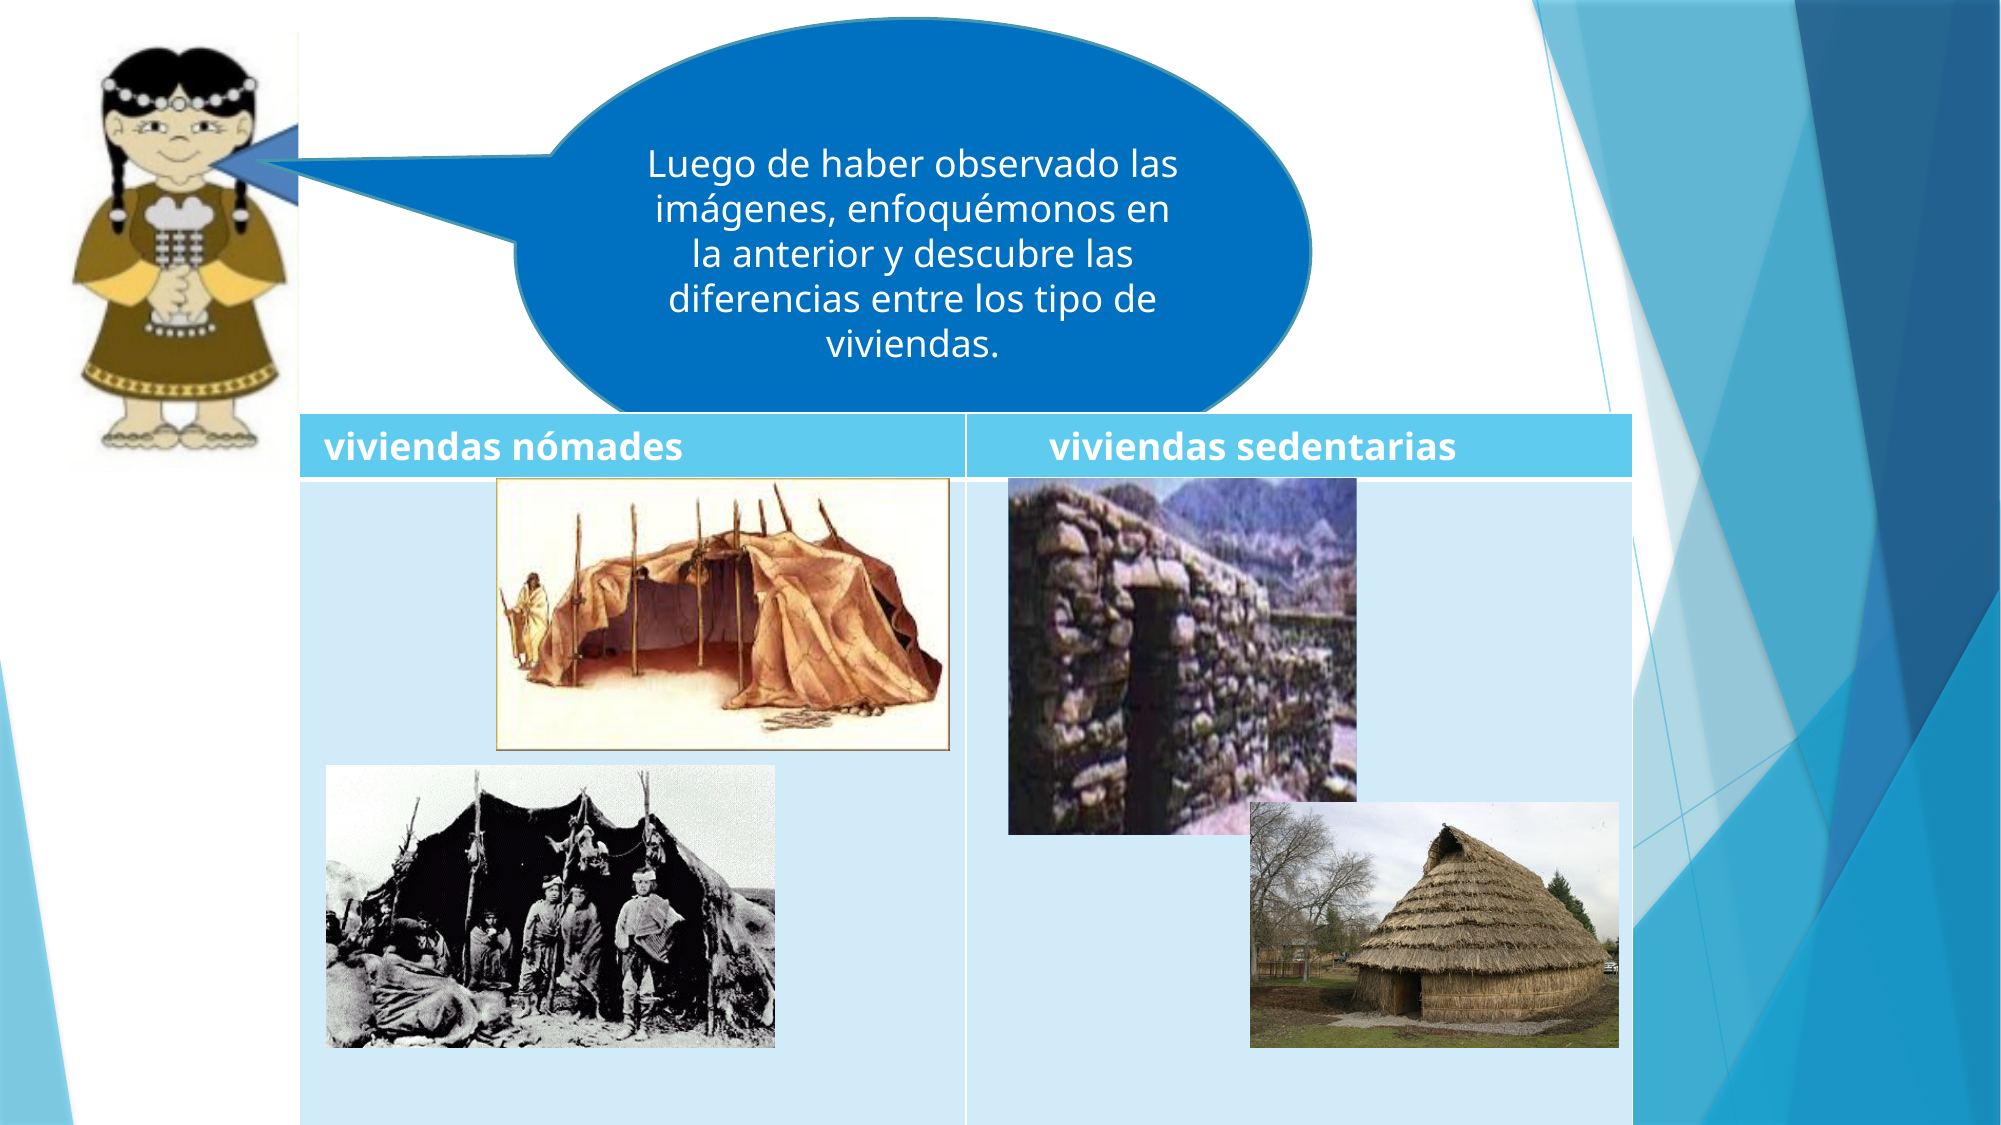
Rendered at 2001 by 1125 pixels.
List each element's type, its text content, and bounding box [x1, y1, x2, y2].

picture [496, 478, 951, 752]
table_header viviendas nómades [302, 414, 965, 477]
table_header viviendas sedentarias [967, 414, 1632, 477]
table_cell [967, 482, 1632, 1125]
table_cell [300, 482, 965, 1125]
picture [67, 32, 299, 473]
text_box Luego de haber observado las imágenes, enfoquémonos en la anterior y descubre las diferencias entre los tipo de viviendas. [303, 16, 1313, 412]
picture [326, 764, 776, 1048]
picture [1007, 478, 1619, 1048]
